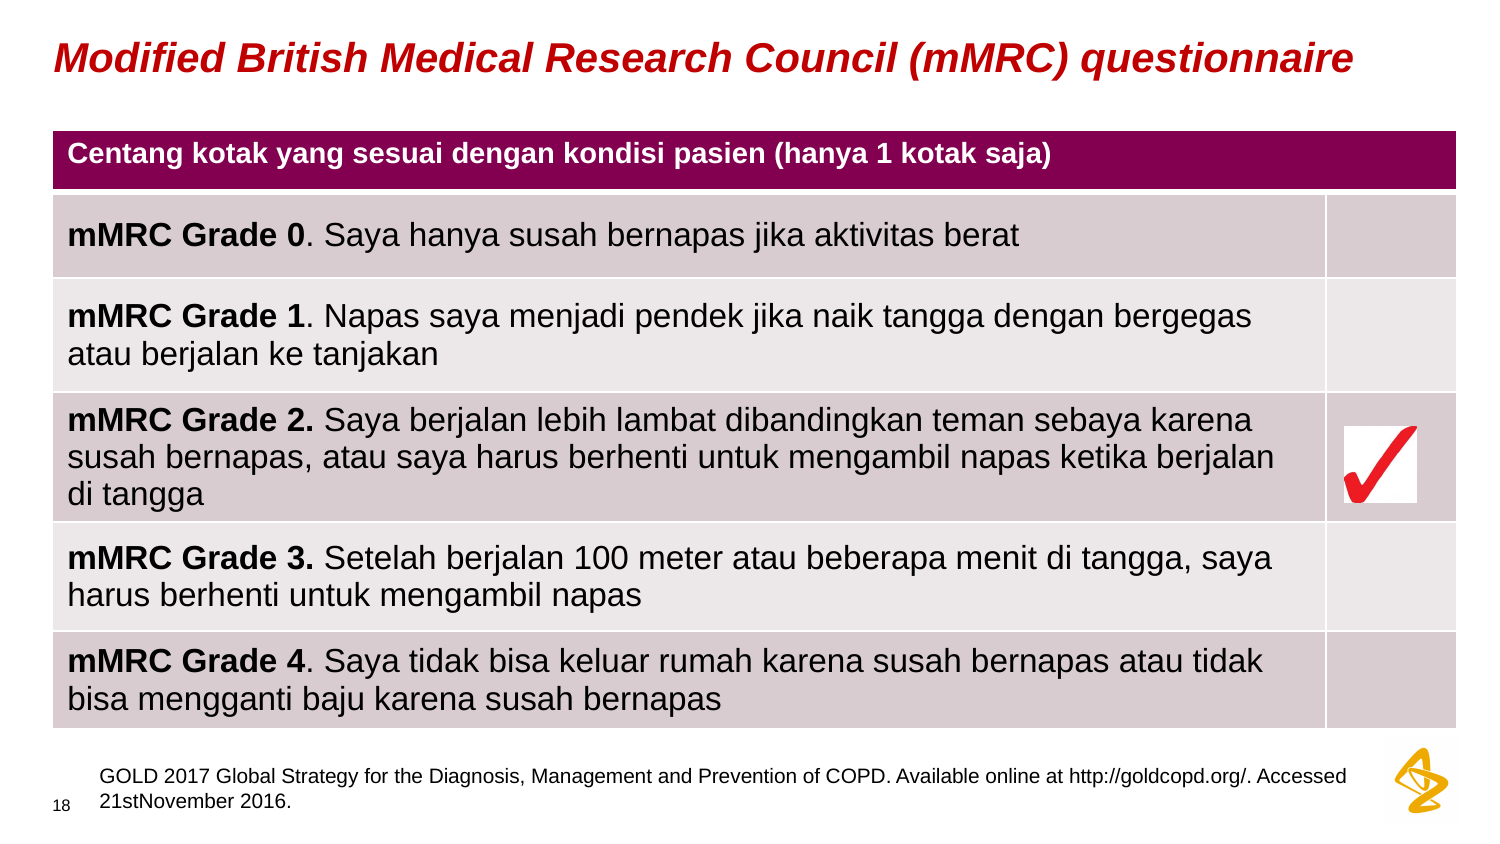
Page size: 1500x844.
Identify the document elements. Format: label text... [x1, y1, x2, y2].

table_cell mMRC Grade 2. Saya berjalan lebih lambat dibandingkan teman sebaya karena susah bernapas, atau saya harus berhenti untuk mengambil napas ketika berjalan di tangga [53, 393, 1325, 521]
picture [1384, 737, 1459, 824]
table_header Centang kotak yang sesuai dengan kondisi pasien (hanya 1 kotak saja) [53, 131, 1456, 189]
picture [1343, 426, 1417, 503]
table_cell [1327, 523, 1456, 630]
slide_number 18 [52, 795, 118, 822]
table_cell mMRC Grade 1. Napas saya menjadi pendek jika naik tangga dengan bergegas atau berjalan ke tanjakan [53, 279, 1325, 391]
table_cell mMRC Grade 3. Setelah berjalan 100 meter atau beberapa menit di tangga, saya harus berhenti untuk mengambil napas [53, 523, 1325, 630]
table_cell [1327, 632, 1456, 728]
table_cell [1327, 195, 1456, 277]
table_cell [1327, 279, 1456, 391]
table_cell [1327, 393, 1456, 521]
table_cell mMRC Grade 4. Saya tidak bisa keluar rumah karena susah bernapas atau tidak bisa mengganti baju karena susah bernapas [53, 632, 1325, 728]
table_cell mMRC Grade 0. Saya hanya susah bernapas jika aktivitas berat [53, 195, 1325, 277]
title Modified British Medical Research Council (mMRC) questionnaire [38, 23, 1398, 107]
text_box GOLD 2017 Global Strategy for the Diagnosis, Management and Prevention of COPD. Available online at http://goldcopd.org/. Accessed 21stNovember 2016. [84, 730, 1429, 821]
